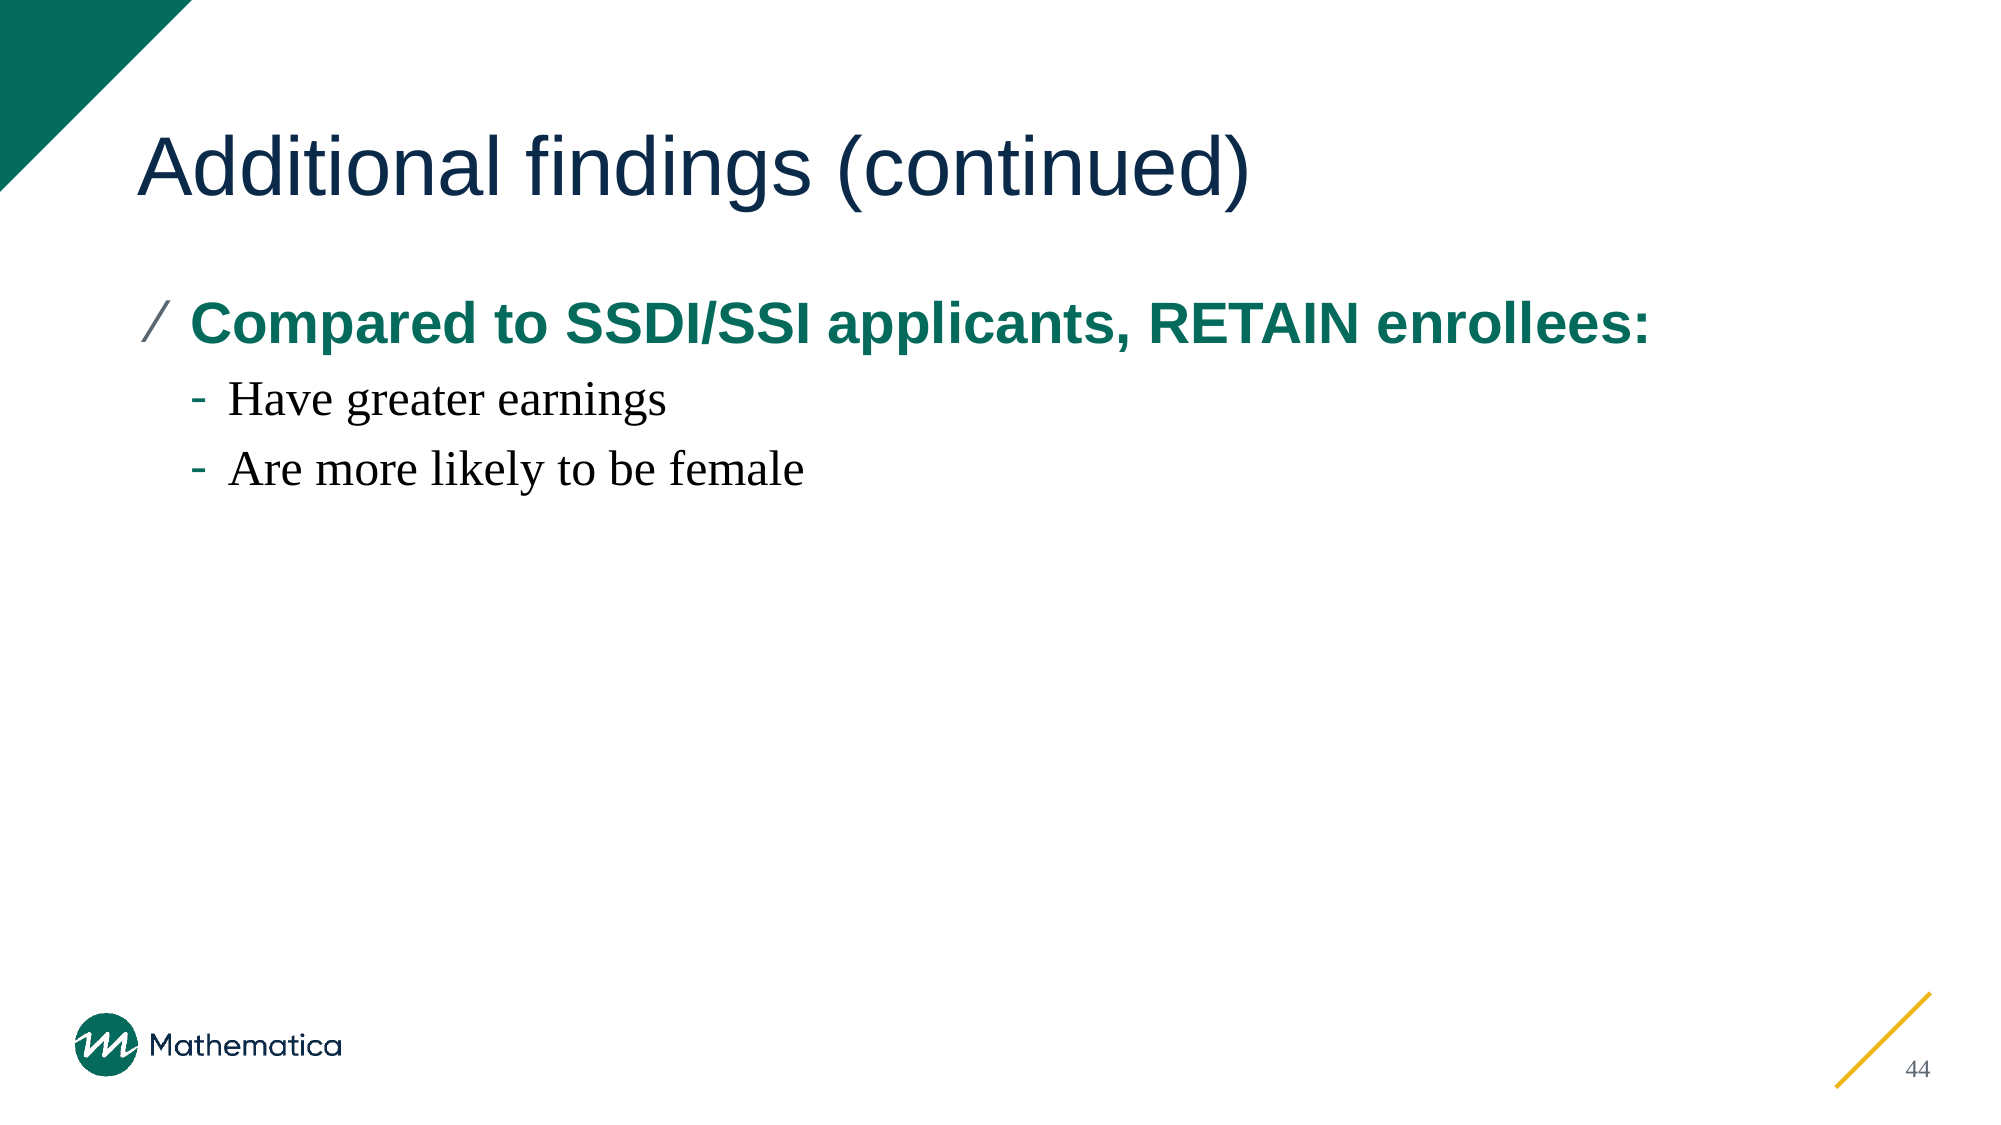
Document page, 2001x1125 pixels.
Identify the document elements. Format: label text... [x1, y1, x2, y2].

slide_number 44 [1845, 1011, 1931, 1124]
list Compared to SSDI/SSI applicants, RETAIN enrollees: Have greater earnings Are more likely to be female [138, 277, 1863, 1011]
title Additional findings (continued) [137, 60, 1863, 278]
picture [73, 1011, 342, 1078]
